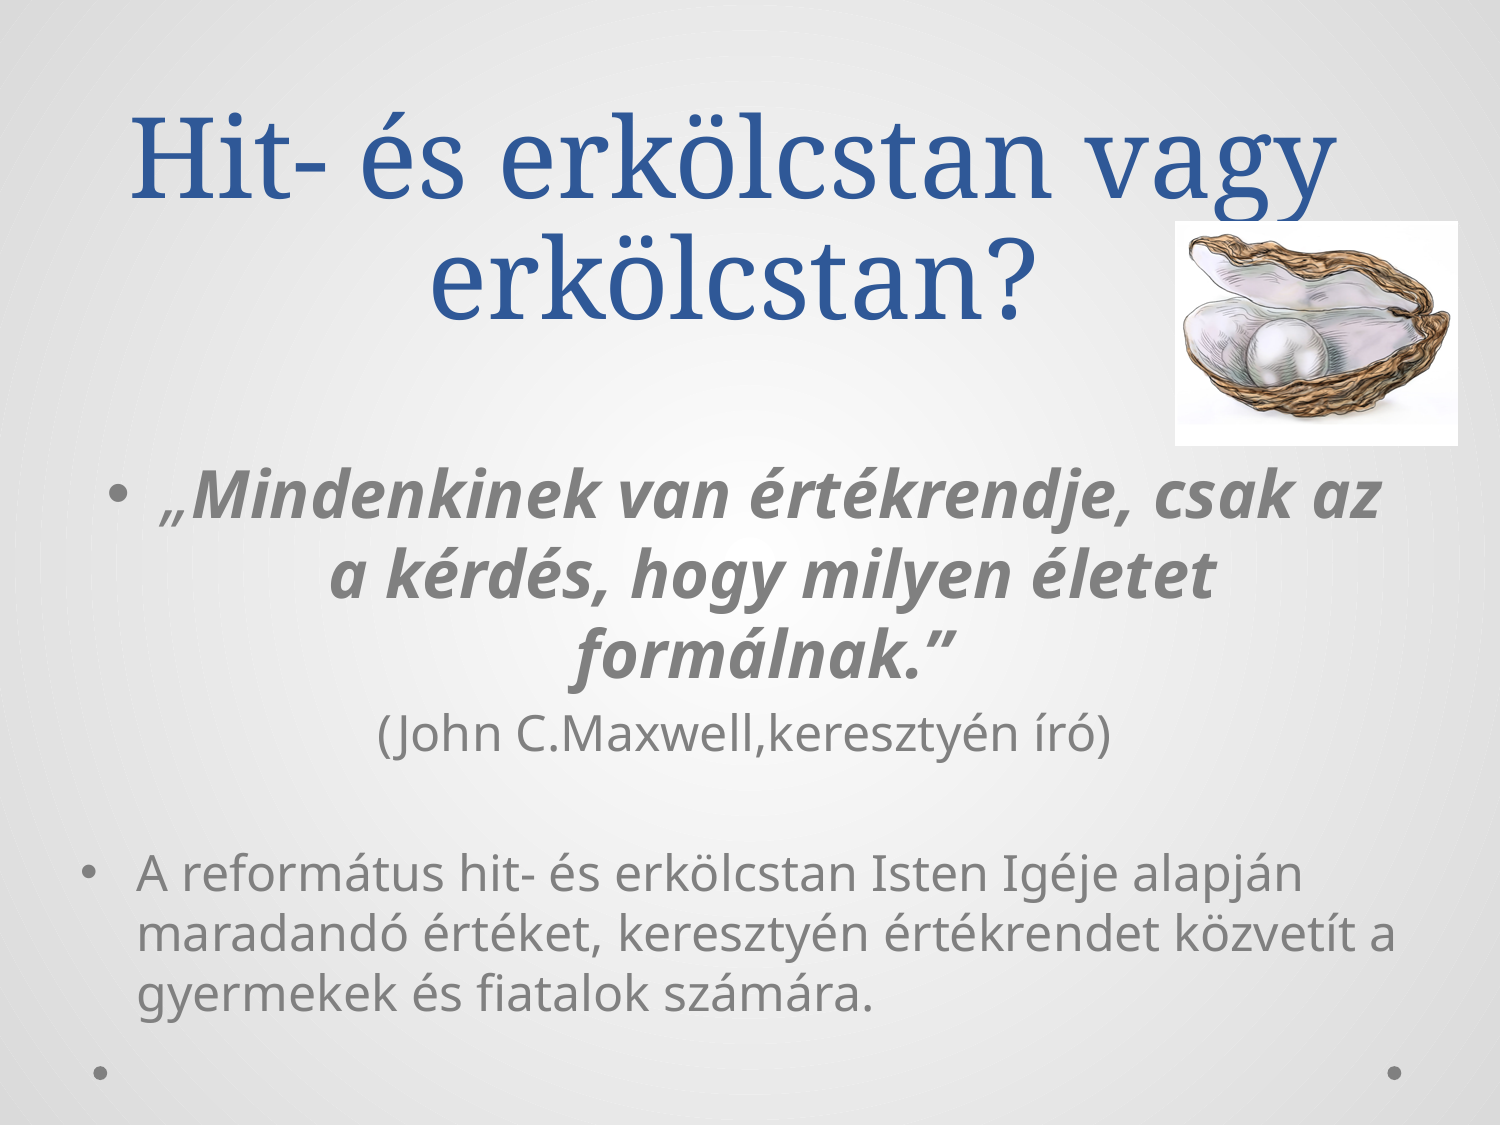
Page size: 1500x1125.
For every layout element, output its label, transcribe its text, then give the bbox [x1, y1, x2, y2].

list „Mindenkinek van értékrendje, csak az a kérdés, hogy milyen életet formálnak.” (John C.Maxwell,keresztyén író) A református hit- és erkölcstan Isten Igéje alapján maradandó értéket, keresztyén értékrendet közvetít a gyermekek és fiatalok számára. [64, 444, 1425, 1059]
picture [1174, 220, 1458, 447]
title Hit- és erkölcstan vagy erkölcstan? [41, 66, 1425, 350]
